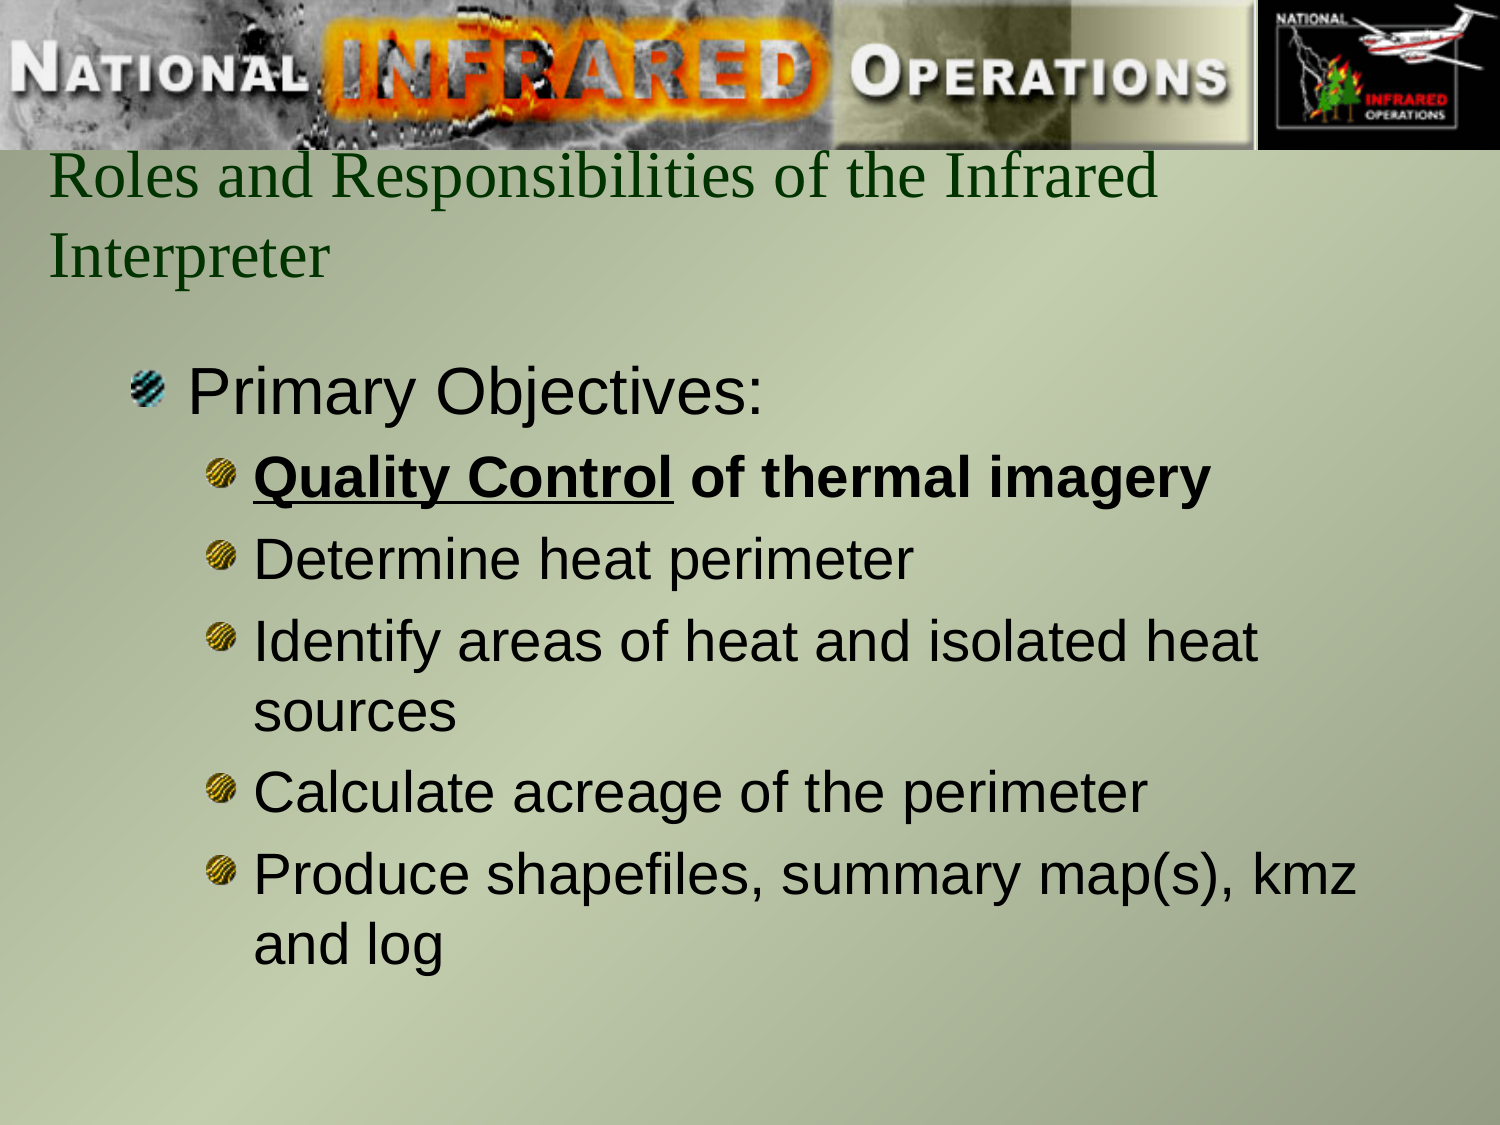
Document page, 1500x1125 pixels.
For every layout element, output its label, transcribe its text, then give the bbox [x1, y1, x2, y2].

picture [206, 458, 238, 490]
picture [0, 0, 1256, 150]
picture [131, 368, 169, 407]
picture [206, 540, 238, 572]
list Primary Objectives: Quality Control of thermal imagery Determine heat perimeter Identify areas of heat and isolated heat sources Calculate acreage of the perimeter Produce shapefiles, summary map(s), kmz and log [116, 339, 1392, 968]
picture [206, 773, 238, 805]
picture [206, 855, 238, 887]
title Roles and Responsibilities of the Infrared Interpreter [33, 192, 1475, 299]
picture [1258, 0, 1500, 150]
picture [206, 622, 238, 653]
